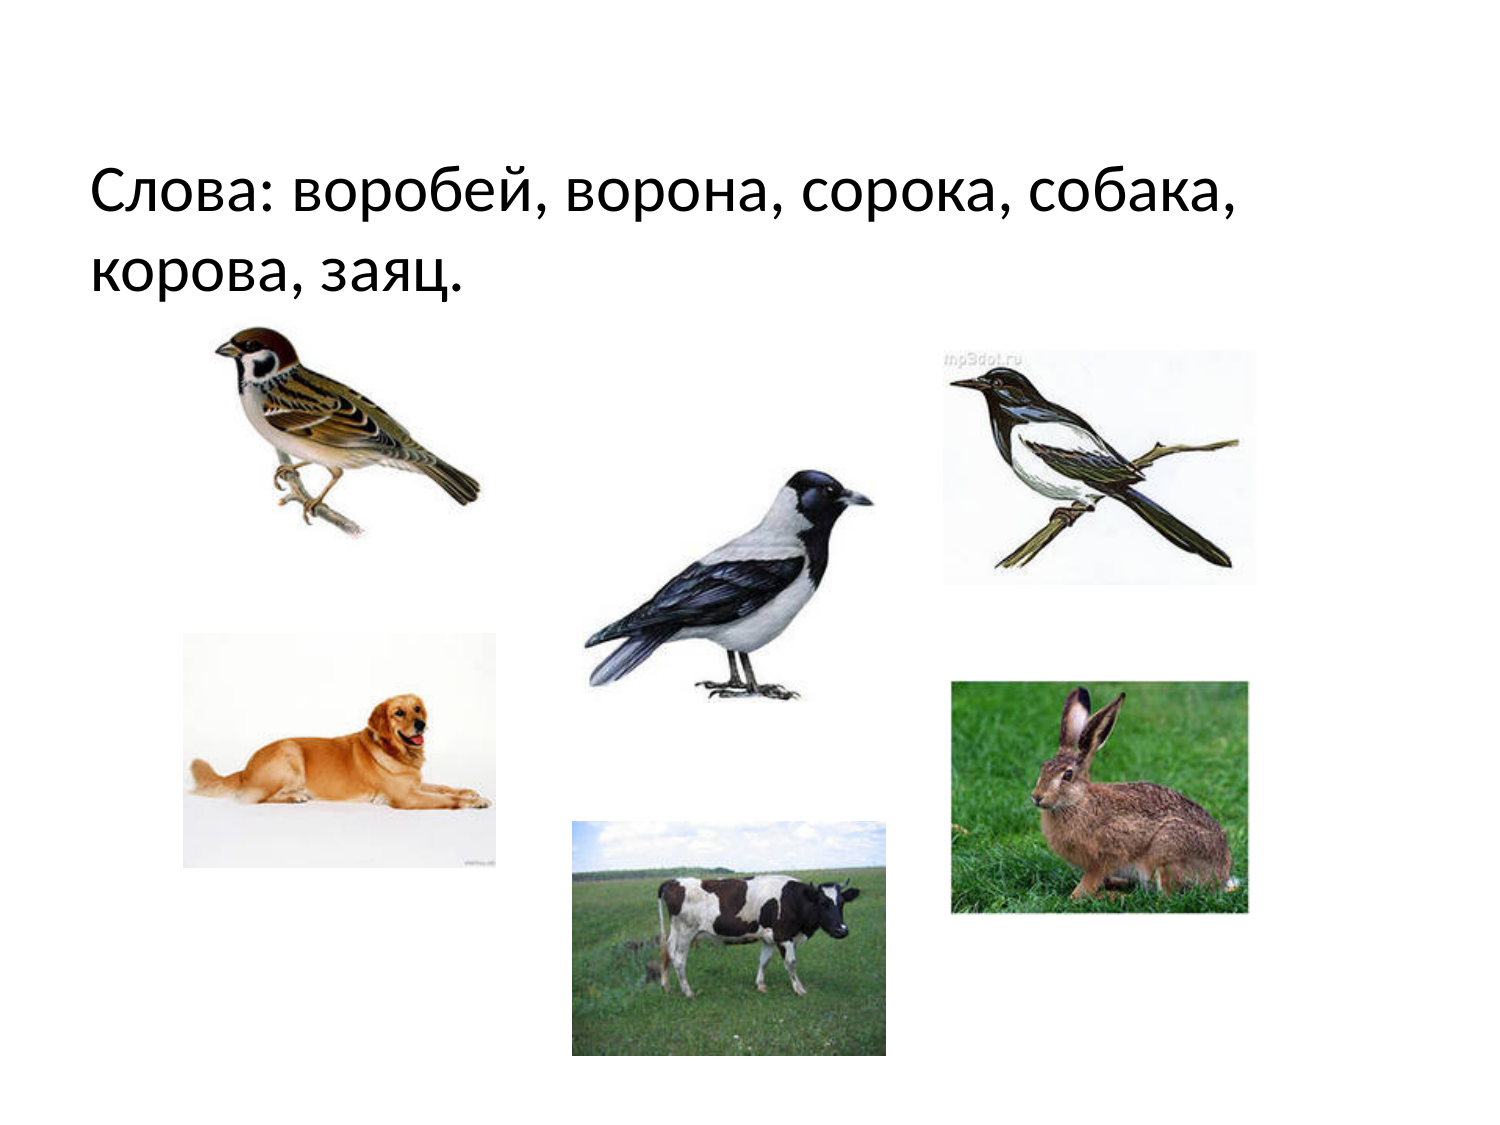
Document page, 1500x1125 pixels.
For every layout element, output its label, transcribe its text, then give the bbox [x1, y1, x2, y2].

list Слова: воробей, ворона, сорока, собака, корова, заяц. [75, 137, 1425, 1005]
picture [950, 680, 1250, 916]
picture [182, 633, 496, 868]
picture [581, 467, 877, 703]
picture [572, 821, 886, 1057]
picture [196, 314, 496, 550]
picture [943, 350, 1257, 586]
